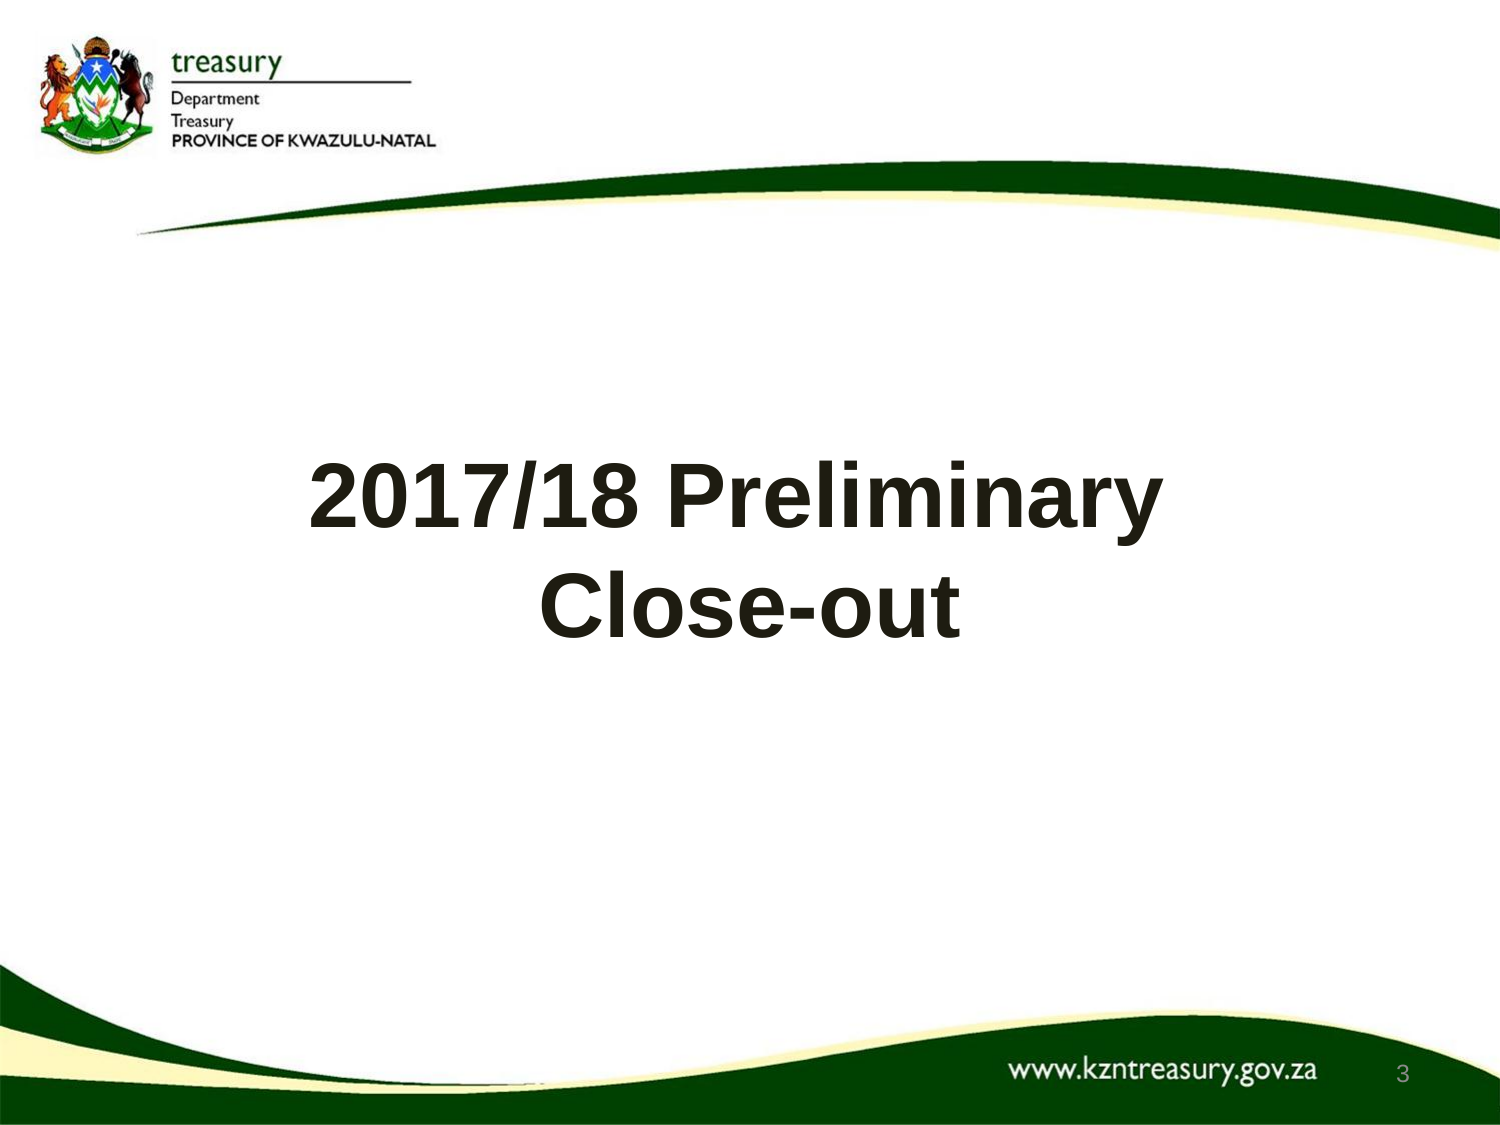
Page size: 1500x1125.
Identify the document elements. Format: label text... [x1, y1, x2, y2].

title 2017/18 Preliminary Close-out [75, 45, 1425, 1047]
picture [0, 0, 1500, 1125]
slide_number 3 [1074, 1042, 1425, 1103]
